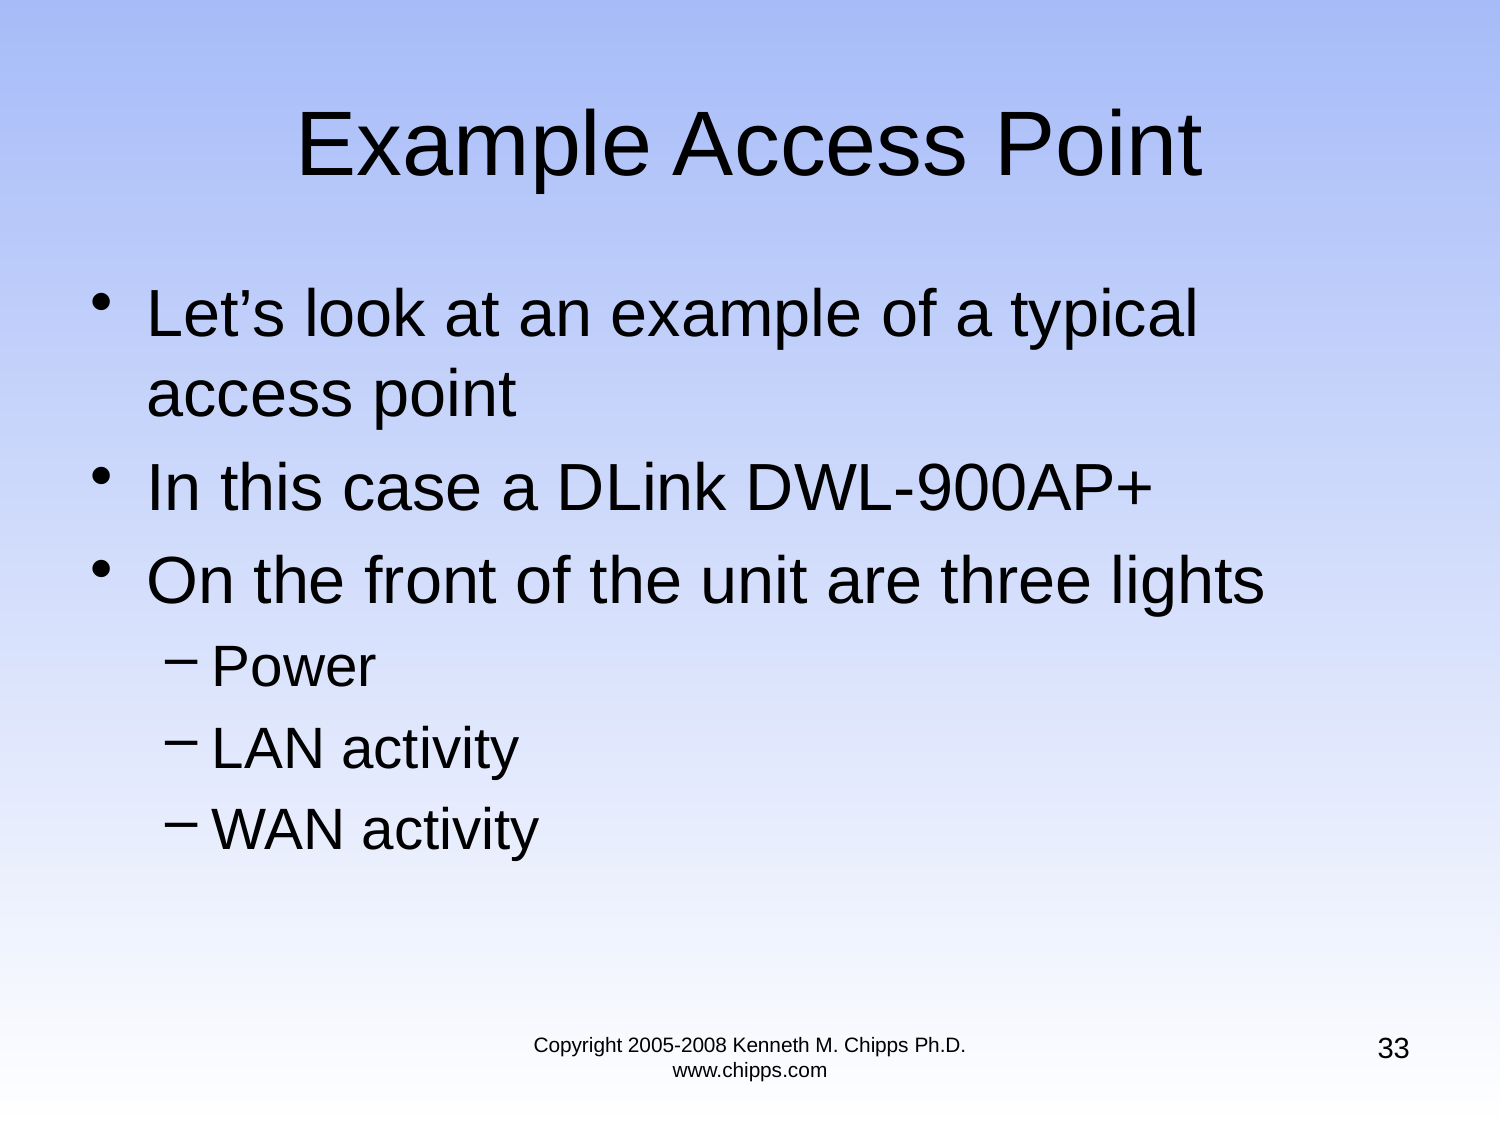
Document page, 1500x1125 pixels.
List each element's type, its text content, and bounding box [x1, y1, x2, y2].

list Let’s look at an example of a typical access point In this case a DLink DWL-900AP+ On the front of the unit are three lights Power LAN activity WAN activity [75, 262, 1425, 1005]
title Example Access Point [75, 45, 1425, 233]
slide_number 33 [1074, 1021, 1426, 1101]
footer Copyright 2005-2008 Kenneth M. Chipps Ph.D. www.chipps.com [449, 1024, 1051, 1103]
